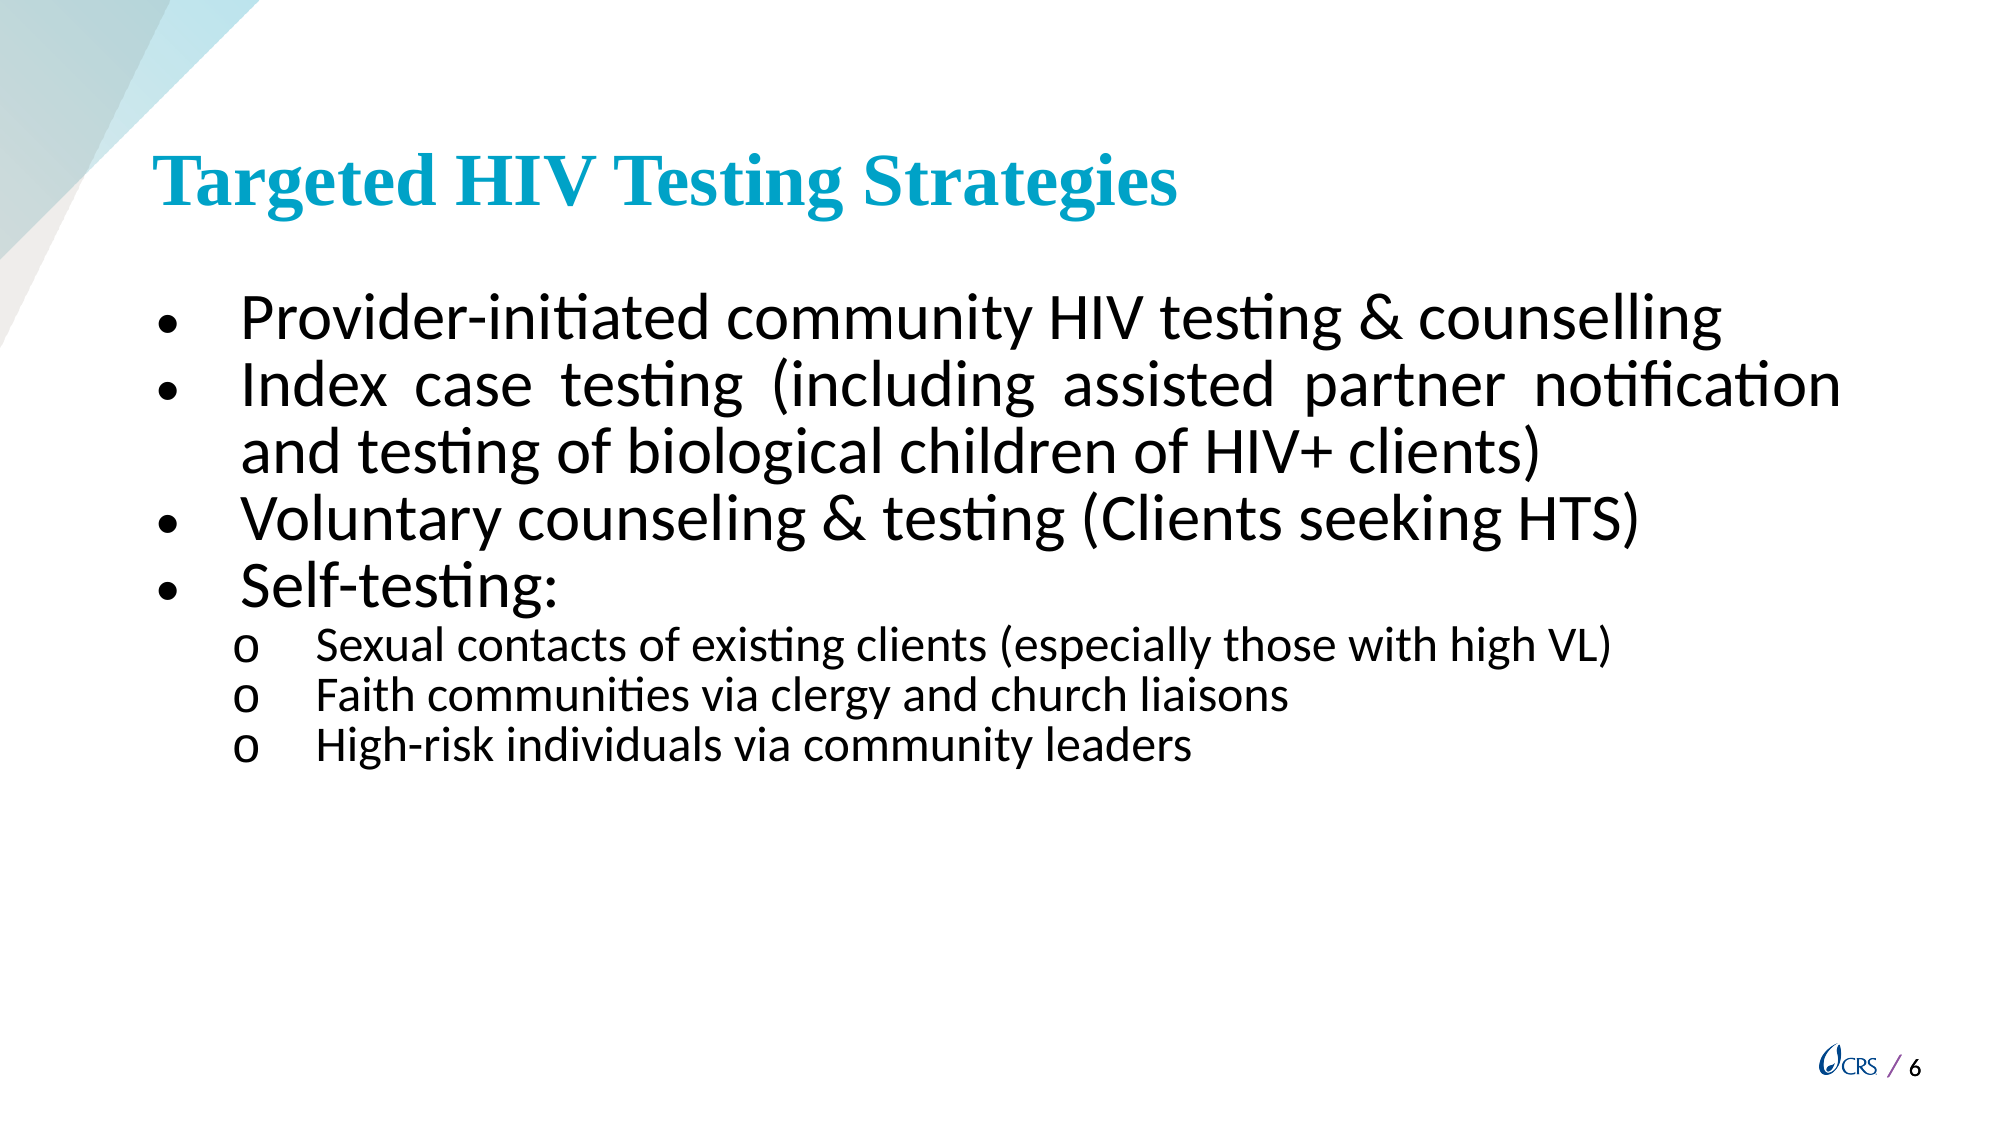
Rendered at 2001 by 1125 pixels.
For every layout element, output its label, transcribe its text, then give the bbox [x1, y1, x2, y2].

title Targeted HIV Testing Strategies [137, 59, 1863, 229]
picture [0, 0, 2000, 1125]
table_header Provider-initiated community HIV testing & counselling Index case testing (including assisted partner notification and testing of biological children of HIV+ clients) Voluntary counseling & testing (Clients seeking HTS) Self-testing: Sexual contacts of existing clients (especially those with high VL) Faith communities via clergy and church liaisons High-risk individuals via community leaders [138, 291, 1862, 999]
